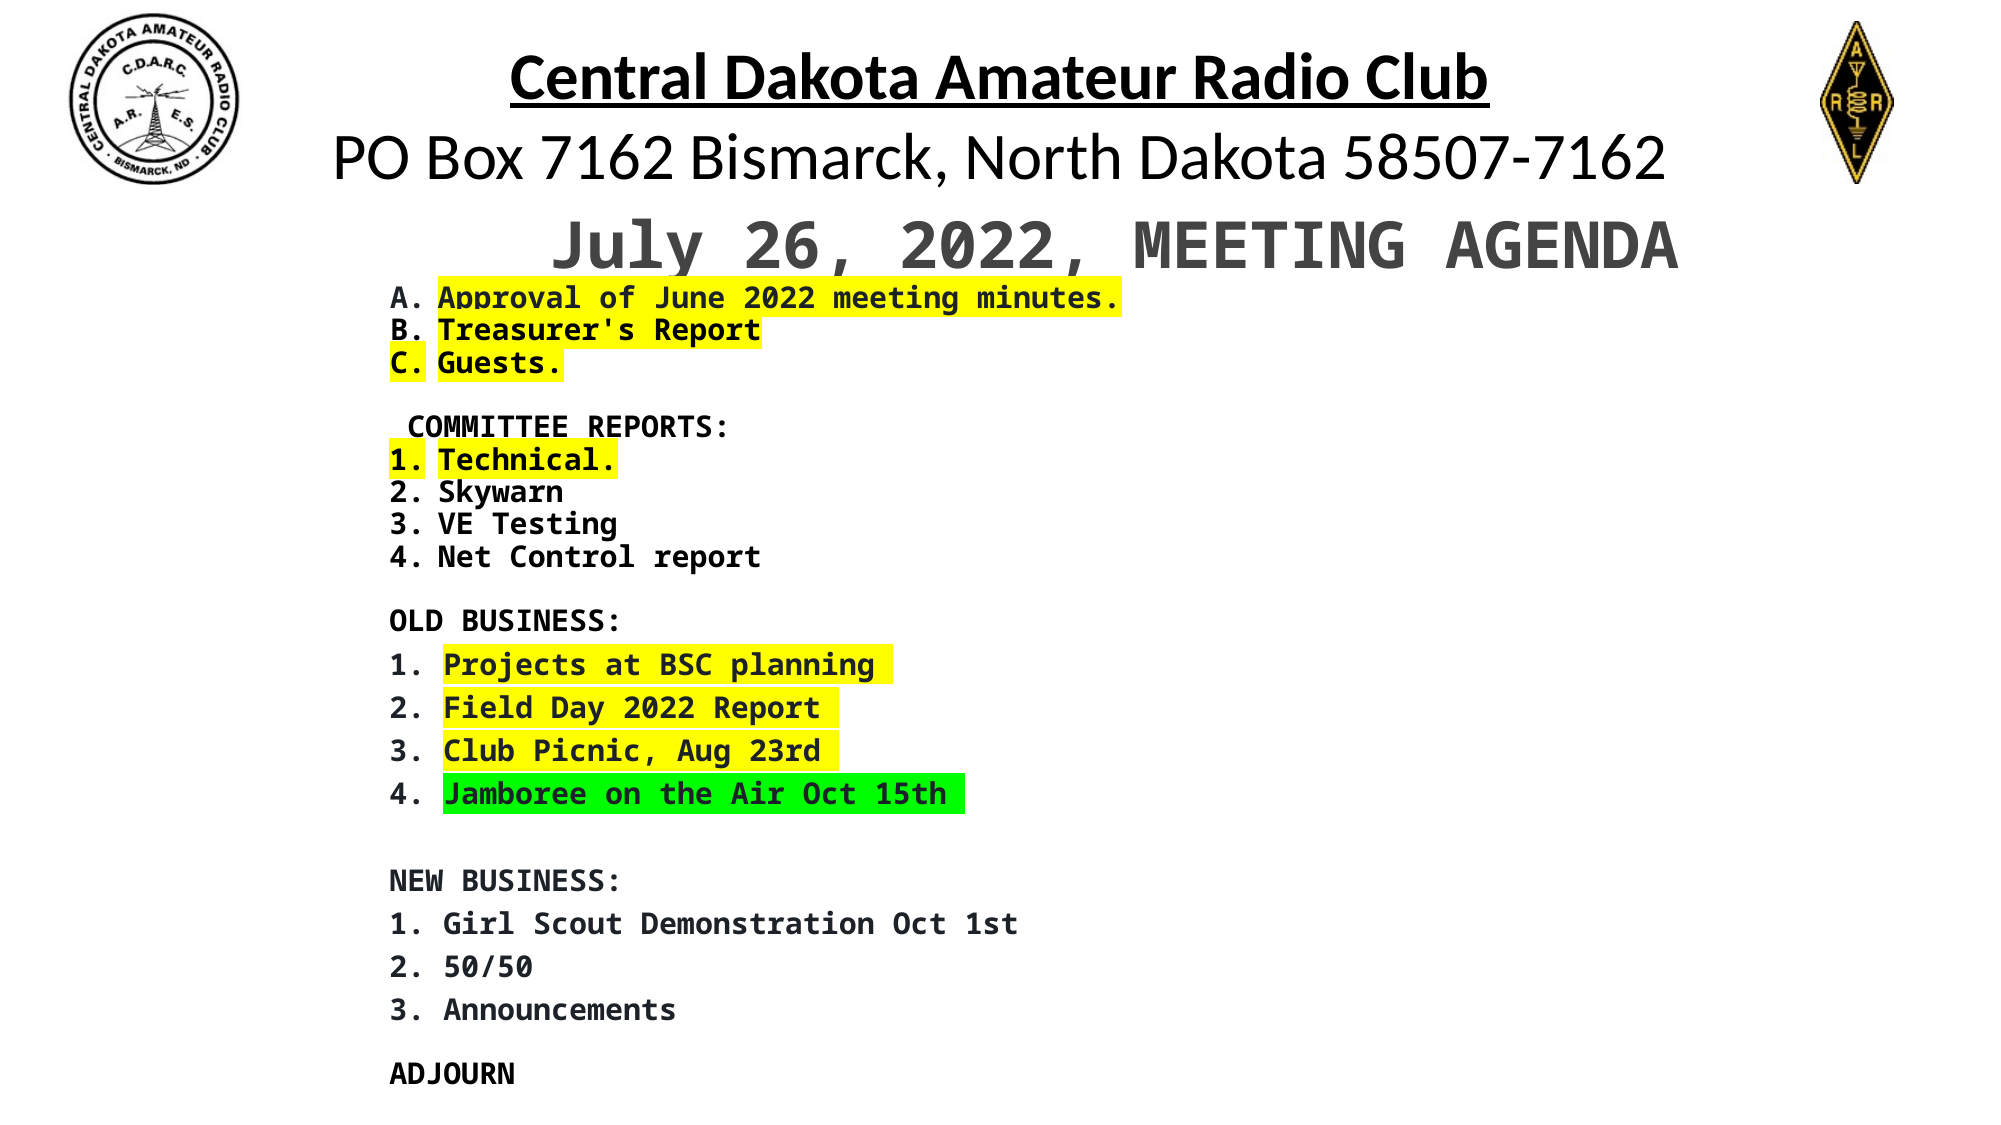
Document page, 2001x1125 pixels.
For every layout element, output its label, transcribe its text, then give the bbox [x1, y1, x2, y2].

subtitle July 26, 2022, MEETING AGENDA A. Approval of June 2022 meeting minutes. B. Treasurer's Report Guests. COMMITTEE REPORTS: Technical. Skywarn VE Testing Net Control report OLD BUSINESS: 1. Projects at BSC planning 2. Field Day 2022 Report 3. Club Picnic, Aug 23rd 4. Jamboree on the Air Oct 15th NEW BUSINESS: 1. Girl Scout Demonstration Oct 1st 2. 50/50 3. Announcements ADJOURN [309, 204, 1920, 1105]
text_box [0, 0, 2000, 75]
picture [1820, 21, 1894, 184]
text_box Central Dakota Amateur Radio Club PO Box 7162 Bismarck, North Dakota 58507-7162 [316, 75, 1684, 200]
picture [62, 10, 253, 185]
